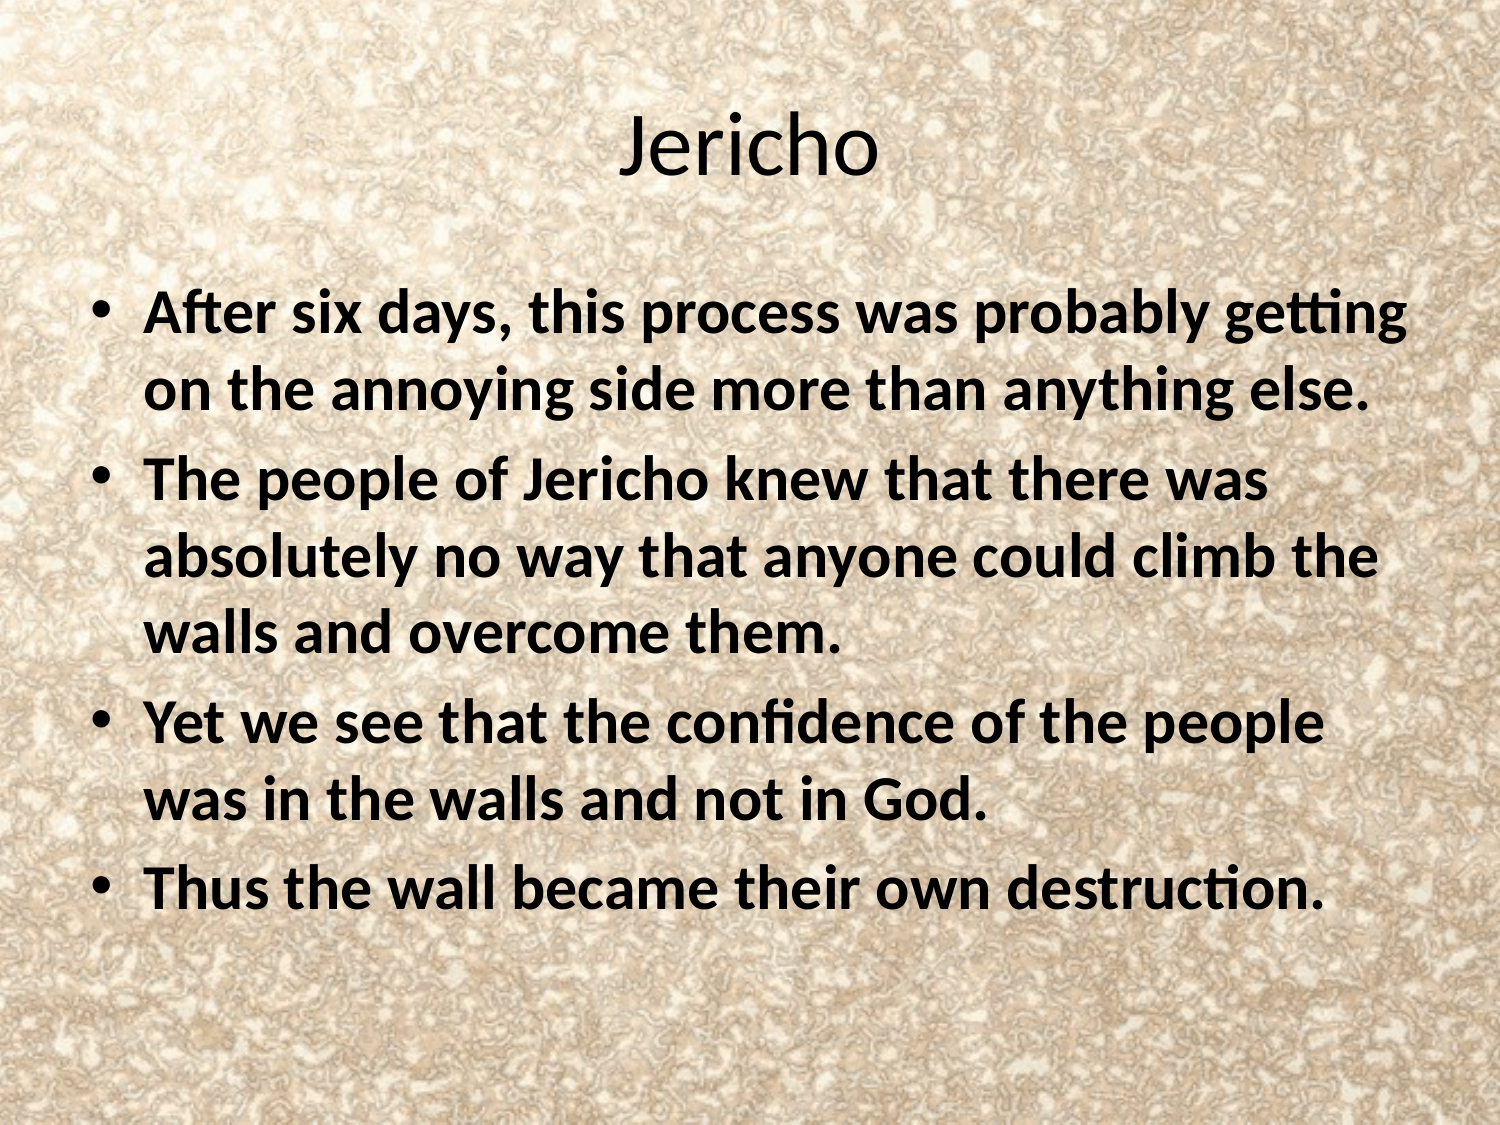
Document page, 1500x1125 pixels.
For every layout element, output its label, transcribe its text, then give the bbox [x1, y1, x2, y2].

list After six days, this process was probably getting on the annoying side more than anything else. The people of Jericho knew that there was absolutely no way that anyone could climb the walls and overcome them. Yet we see that the confidence of the people was in the walls and not in God. Thus the wall became their own destruction. [75, 262, 1425, 1005]
title Jericho [75, 45, 1425, 233]
